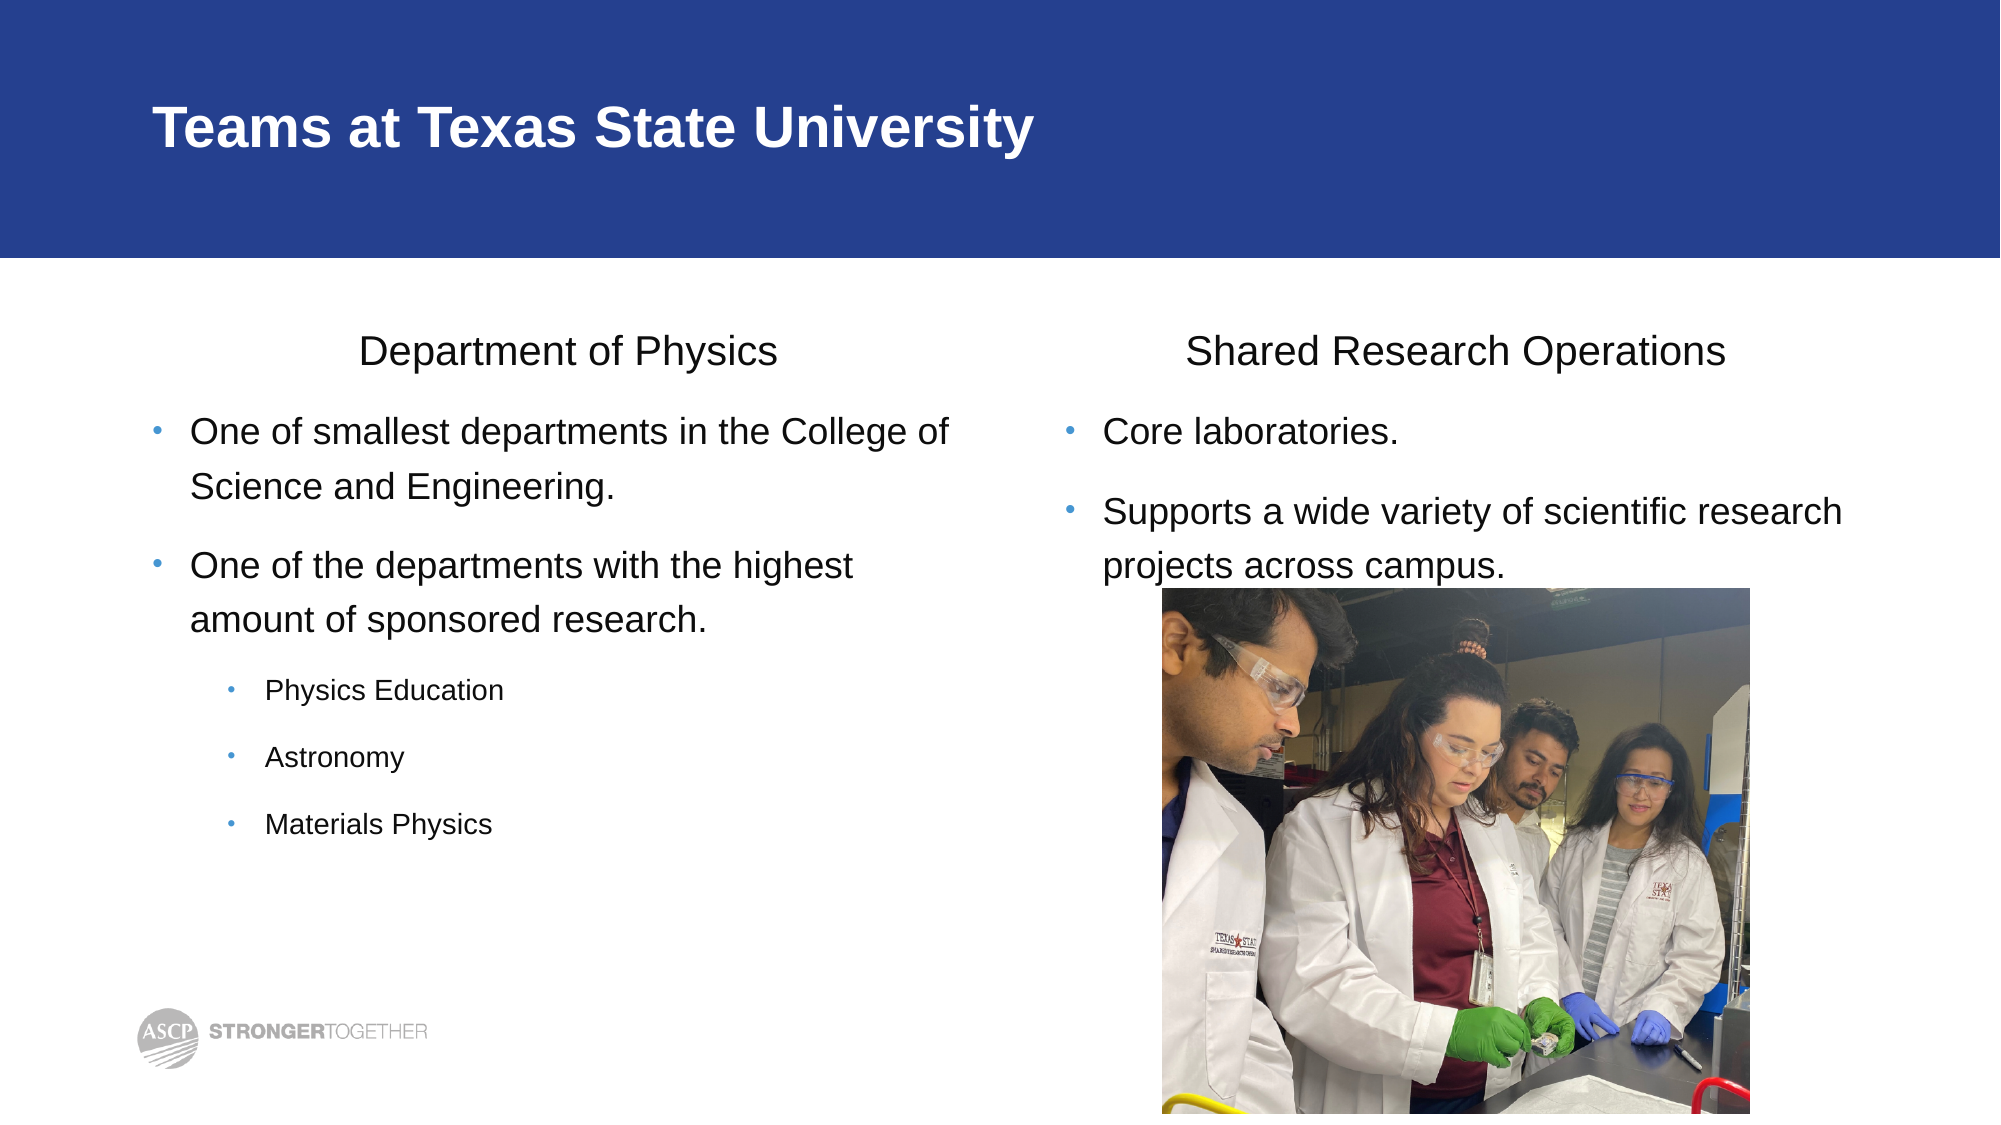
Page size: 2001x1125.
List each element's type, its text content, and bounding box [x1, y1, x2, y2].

picture [1162, 588, 1750, 1114]
text_box Shared Research Operations Core laboratories. Supports a wide variety of scientific research projects across campus. [1049, 306, 1863, 941]
list Department of Physics One of smallest departments in the College of Science and Engineering. One of the departments with the highest amount of sponsored research. Physics Education Astronomy Materials Physics [137, 306, 1000, 941]
title Teams at Texas State University [137, 20, 1863, 238]
